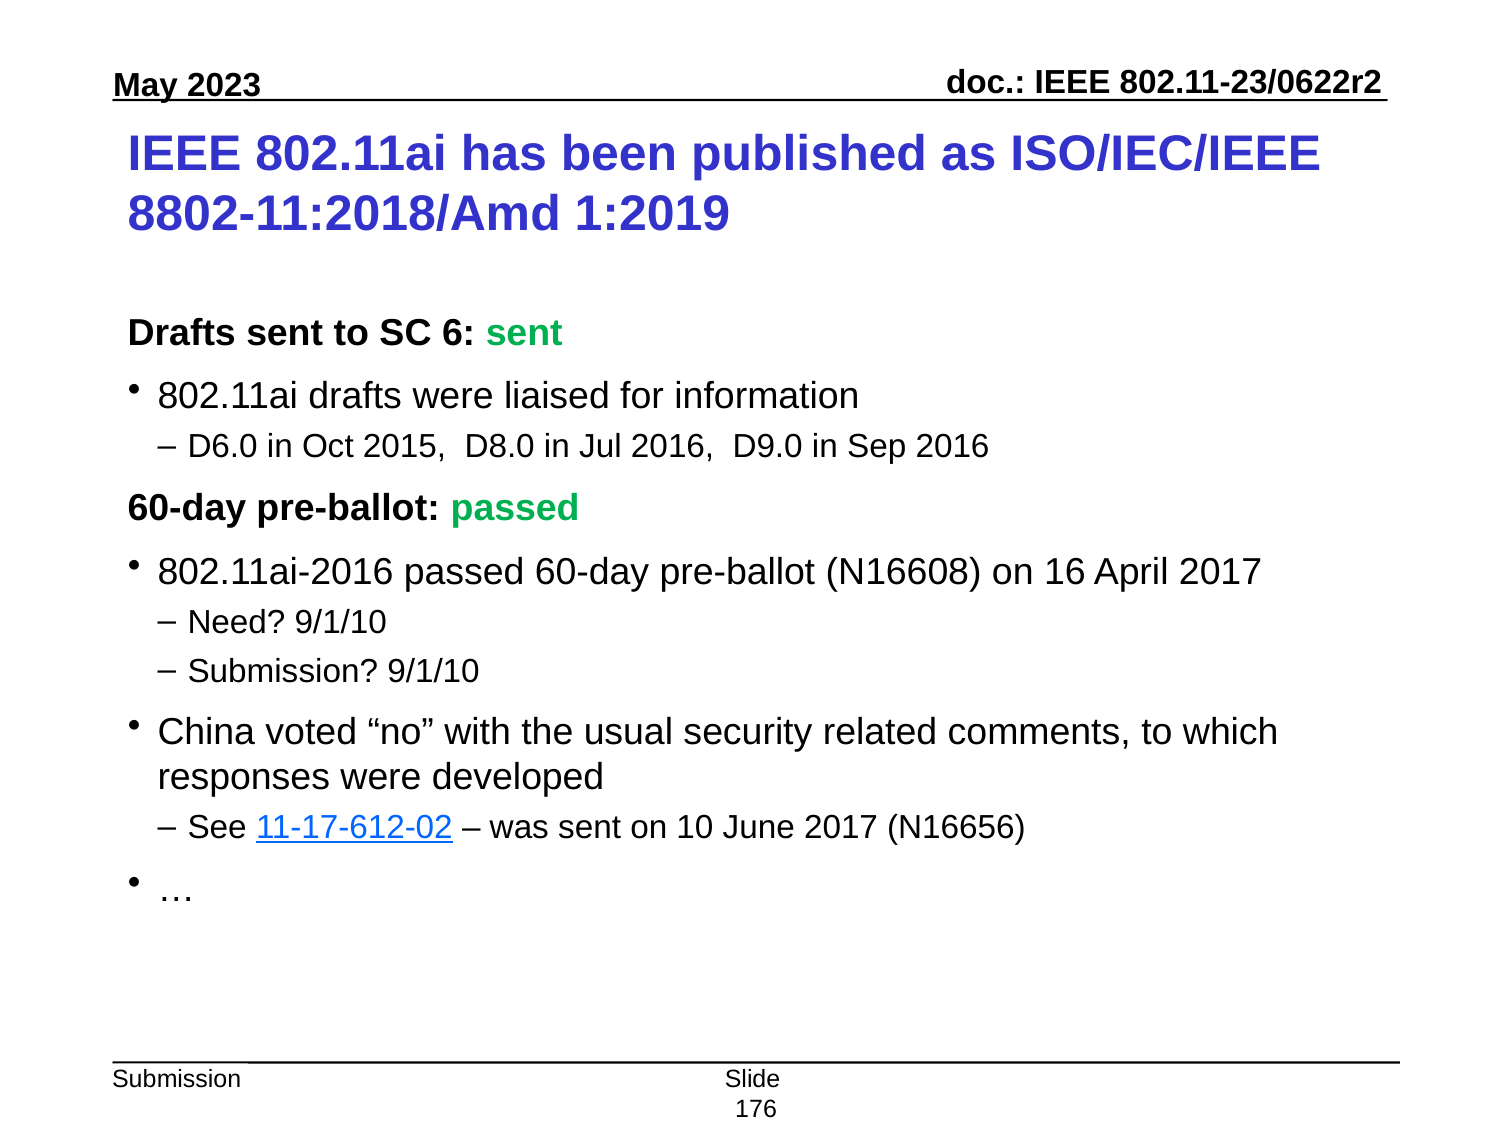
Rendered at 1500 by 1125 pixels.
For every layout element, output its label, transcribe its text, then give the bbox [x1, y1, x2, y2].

slide_number Slide 176 [709, 1061, 803, 1093]
title IEEE 802.11ai has been published as ISO/IEC/IEEE 8802-11:2018/Amd 1:2019 [112, 112, 1388, 288]
list Drafts sent to SC 6: sent 802.11ai drafts were liaised for information D6.0 in Oct 2015, D8.0 in Jul 2016, D9.0 in Sep 2016 60-day pre-ballot: passed 802.11ai-2016 passed 60-day pre-ballot (N16608) on 16 April 2017 Need? 9/1/10 Submission? 9/1/10 China voted “no” with the usual security related comments, to which responses were developed See 11-17-612-02 – was sent on 10 June 2017 (N16656) … [112, 299, 1388, 975]
